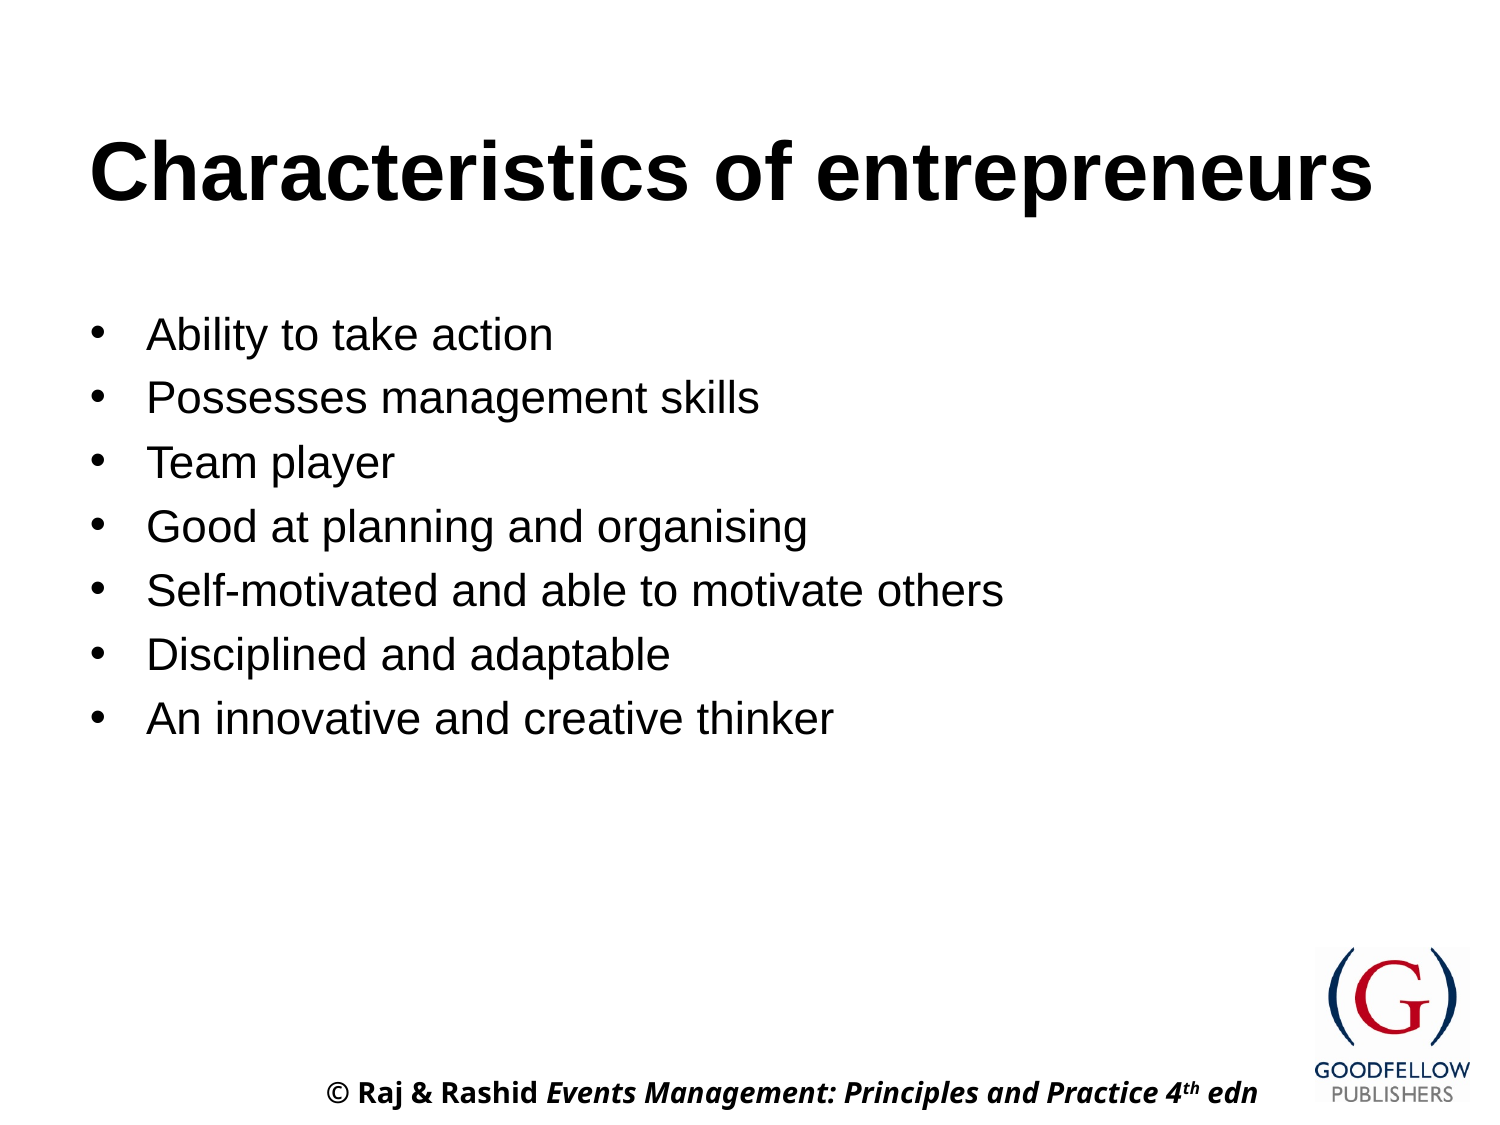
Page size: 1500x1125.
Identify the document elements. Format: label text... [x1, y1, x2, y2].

picture [1315, 947, 1470, 1102]
title Characteristics of entrepreneurs [75, 109, 1425, 268]
list Ability to take action Possesses management skills Team player Good at planning and organising Self-motivated and able to motivate others Disciplined and adaptable An innovative and creative thinker [75, 296, 1425, 923]
